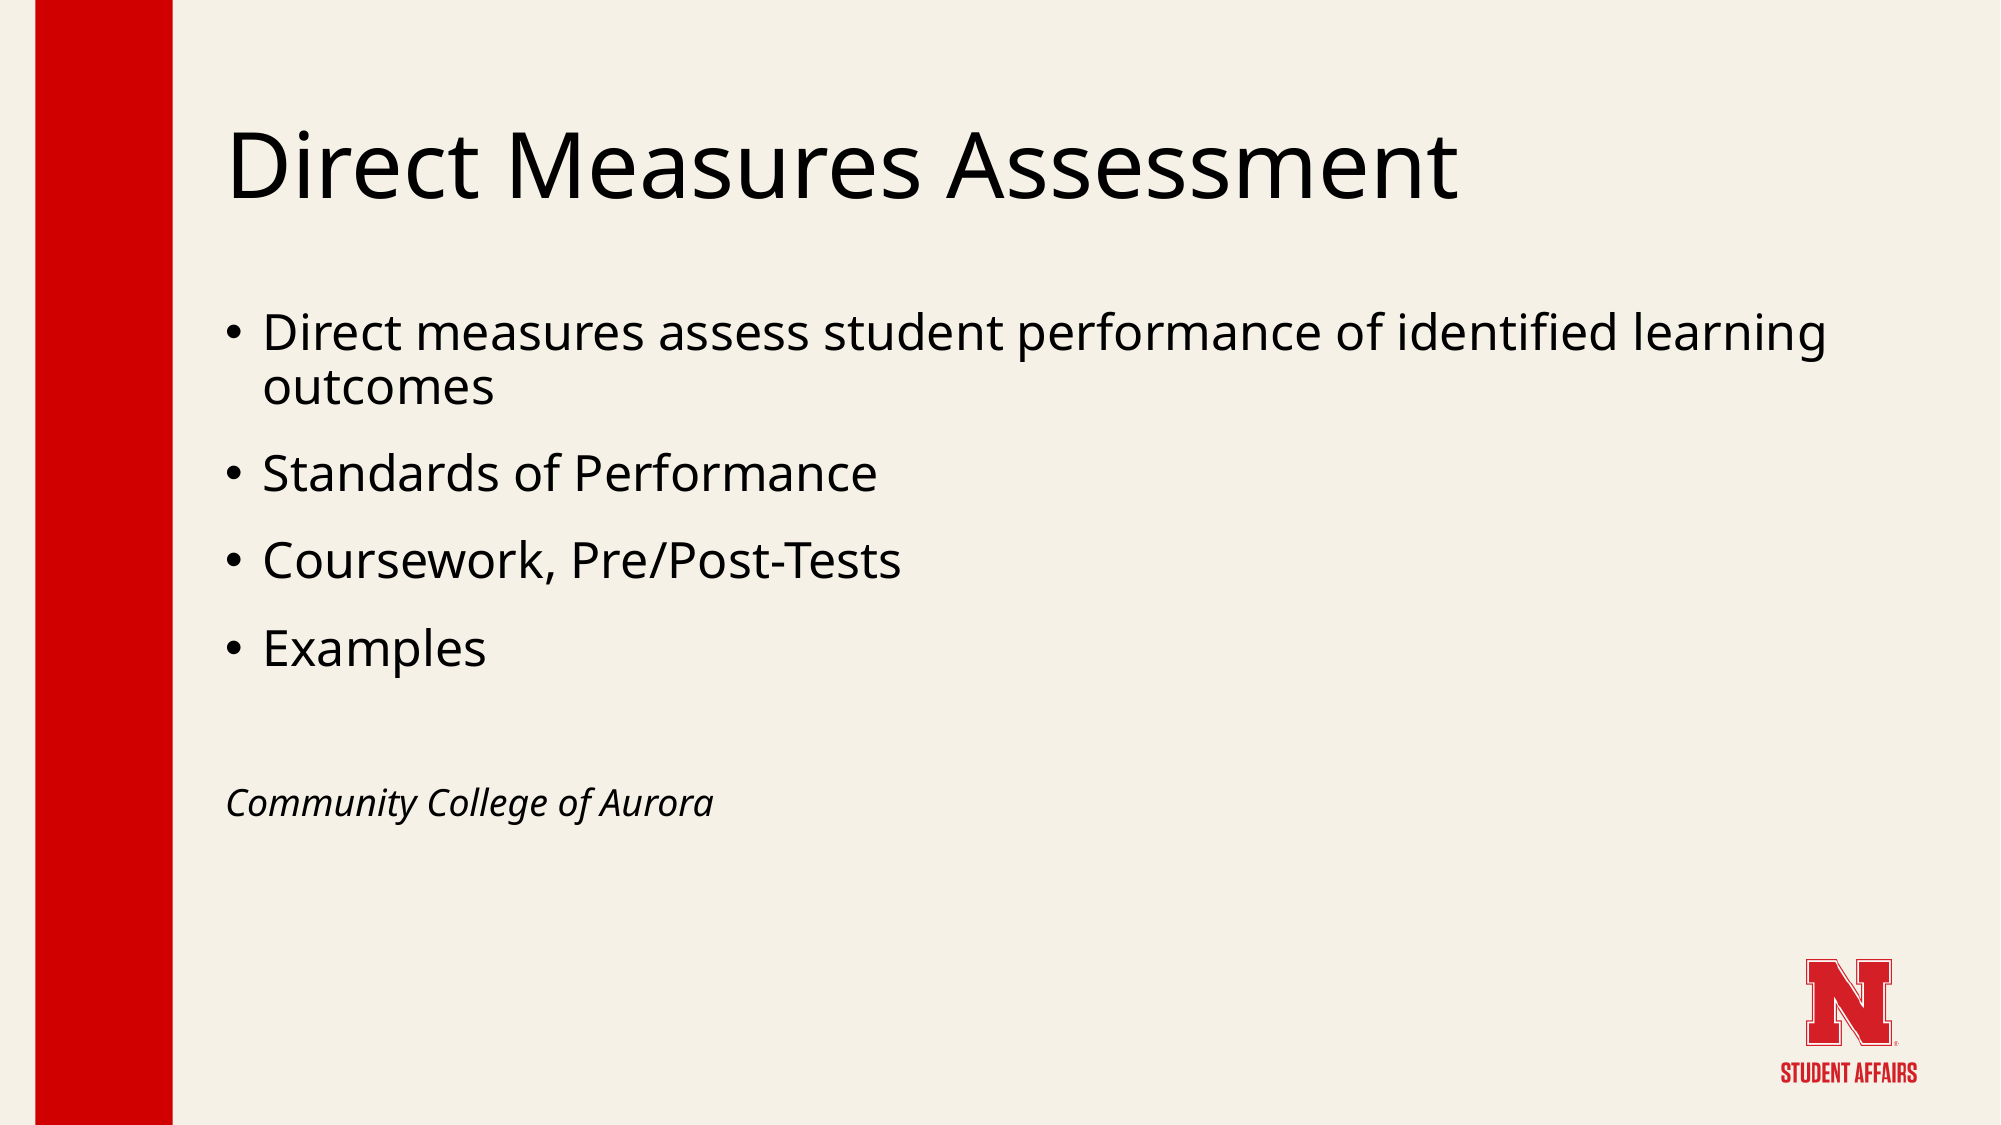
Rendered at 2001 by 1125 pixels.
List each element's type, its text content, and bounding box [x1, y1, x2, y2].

picture [1609, 959, 2001, 1125]
title Direct Measures Assessment [210, 59, 1863, 278]
list Direct measures assess student performance of identified learning outcomes Standards of Performance Coursework, Pre/Post-Tests Examples Community College of Aurora [210, 299, 1863, 1014]
